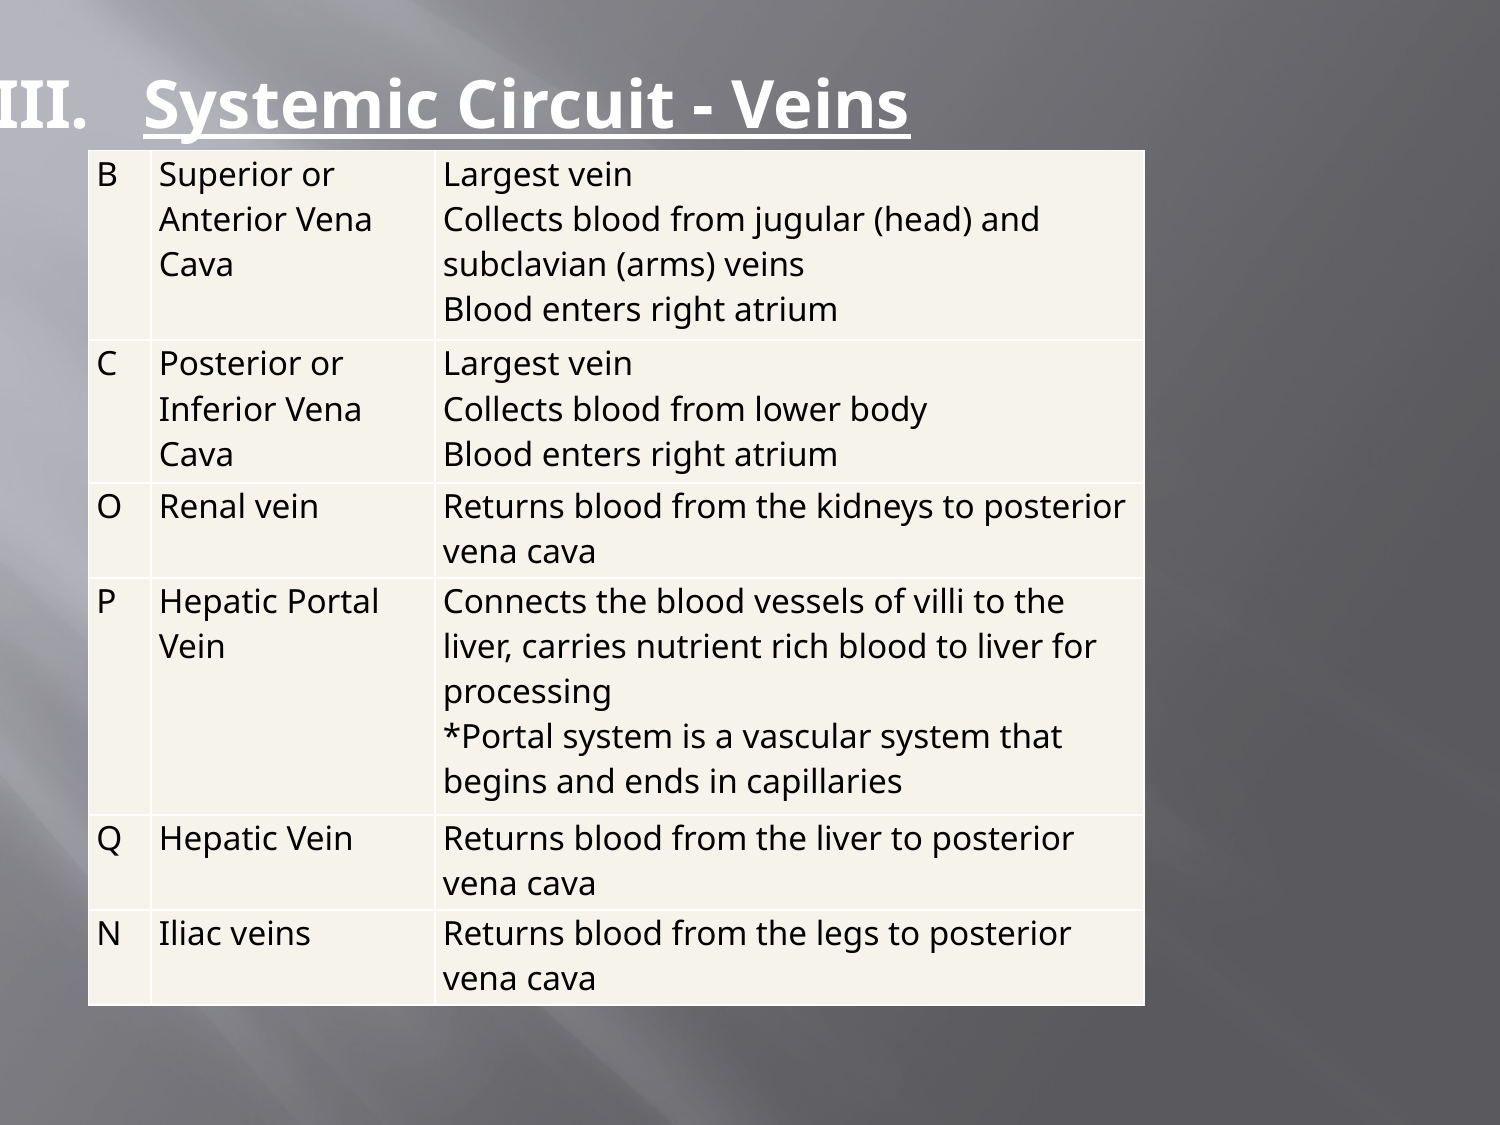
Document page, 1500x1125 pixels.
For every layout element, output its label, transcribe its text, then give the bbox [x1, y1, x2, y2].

table_cell Returns blood from the kidneys to posterior vena cava [436, 484, 1143, 577]
table_cell Q [89, 816, 150, 909]
table_cell P [89, 579, 150, 814]
table_cell Returns blood from the legs to posterior vena cava [436, 911, 1143, 1004]
table_header Superior or Anterior Vena Cava [152, 151, 434, 339]
table_cell N [89, 911, 150, 1004]
table_cell Largest vein Collects blood from lower body Blood enters right atrium [436, 341, 1143, 482]
table_cell Posterior or Inferior Vena Cava [152, 341, 434, 482]
table_cell O [89, 484, 150, 577]
table_cell Returns blood from the liver to posterior vena cava [436, 816, 1143, 909]
table_cell Renal vein [152, 484, 434, 577]
text_box III. Systemic Circuit - Veins [0, 54, 926, 150]
table_header B [89, 151, 150, 339]
table_cell Connects the blood vessels of villi to the liver, carries nutrient rich blood to liver for processing *Portal system is a vascular system that begins and ends in capillaries [436, 579, 1143, 814]
table_cell C [89, 341, 150, 482]
table_cell Hepatic Vein [152, 816, 434, 909]
table_cell Hepatic Portal Vein [152, 579, 434, 814]
table_header Largest vein Collects blood from jugular (head) and subclavian (arms) veins Blood enters right atrium [436, 151, 1143, 339]
table_cell Iliac veins [152, 911, 434, 1004]
